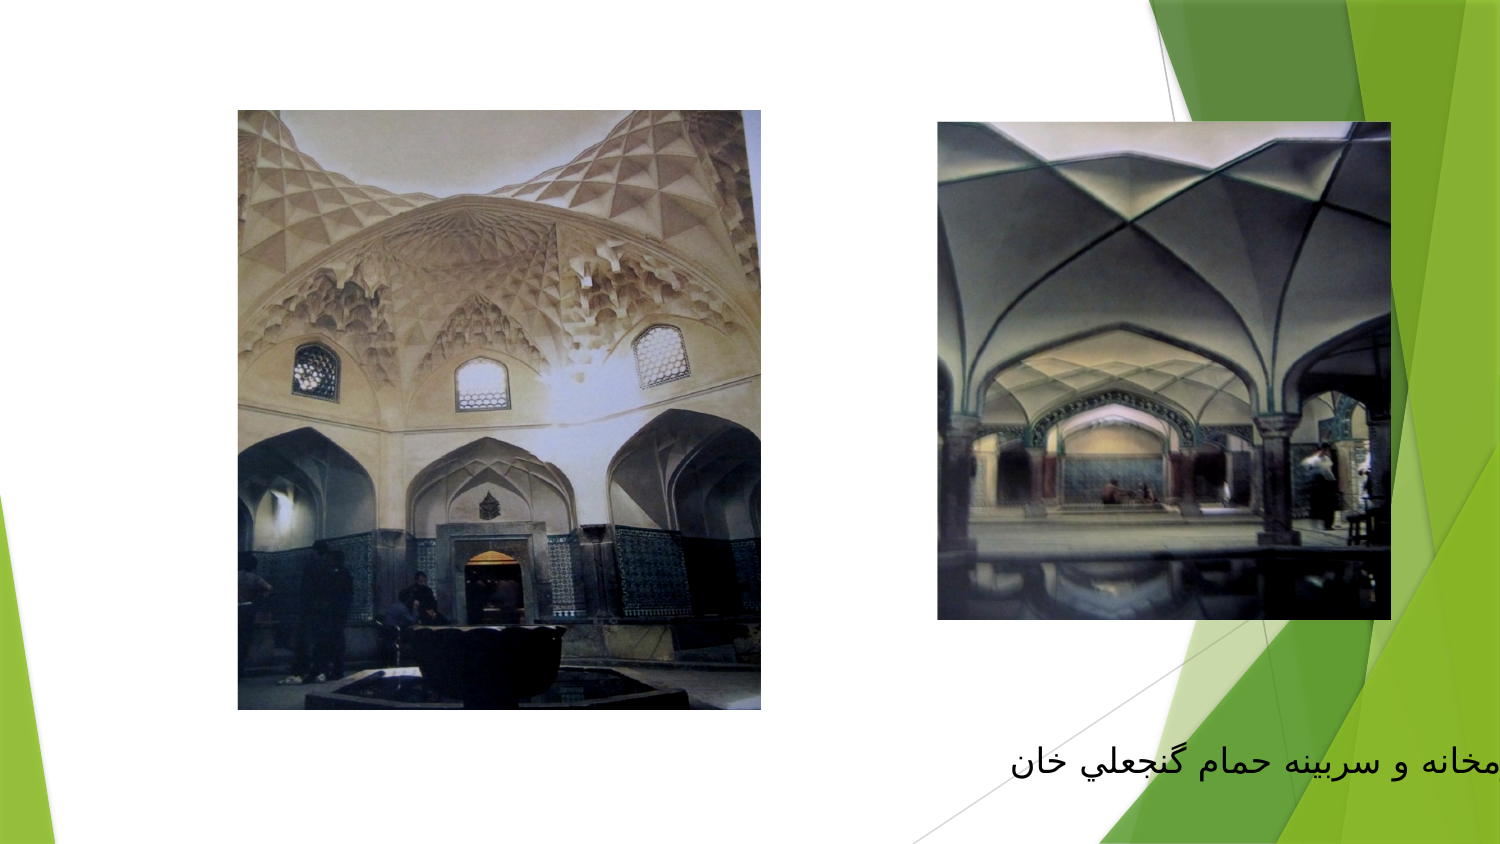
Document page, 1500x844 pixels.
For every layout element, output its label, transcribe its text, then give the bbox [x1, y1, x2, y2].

text_box گرمخانه و سربينه حمام گنجعلي خان [525, 646, 1500, 788]
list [198, 147, 800, 672]
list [914, 143, 1414, 598]
